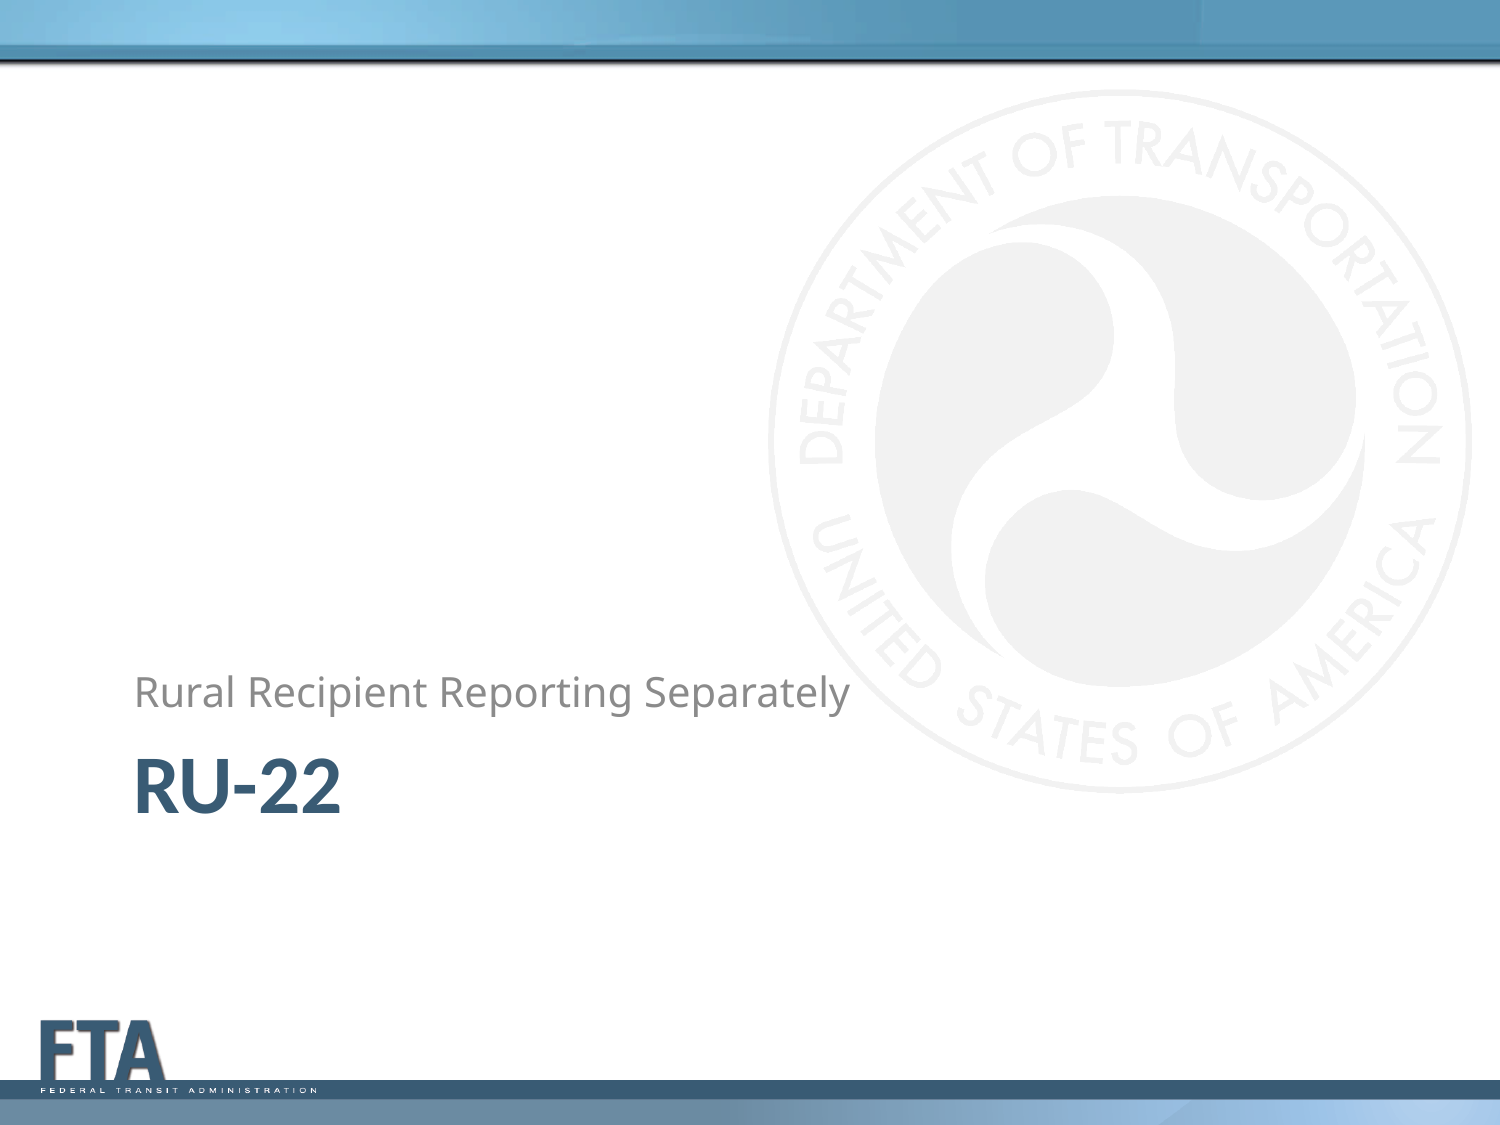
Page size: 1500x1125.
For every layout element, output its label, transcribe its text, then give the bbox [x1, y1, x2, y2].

list Rural Recipient Reporting Separately [118, 476, 1394, 724]
picture [0, 0, 1500, 72]
picture [0, 1013, 1500, 1125]
title RU-22 [118, 724, 1394, 947]
